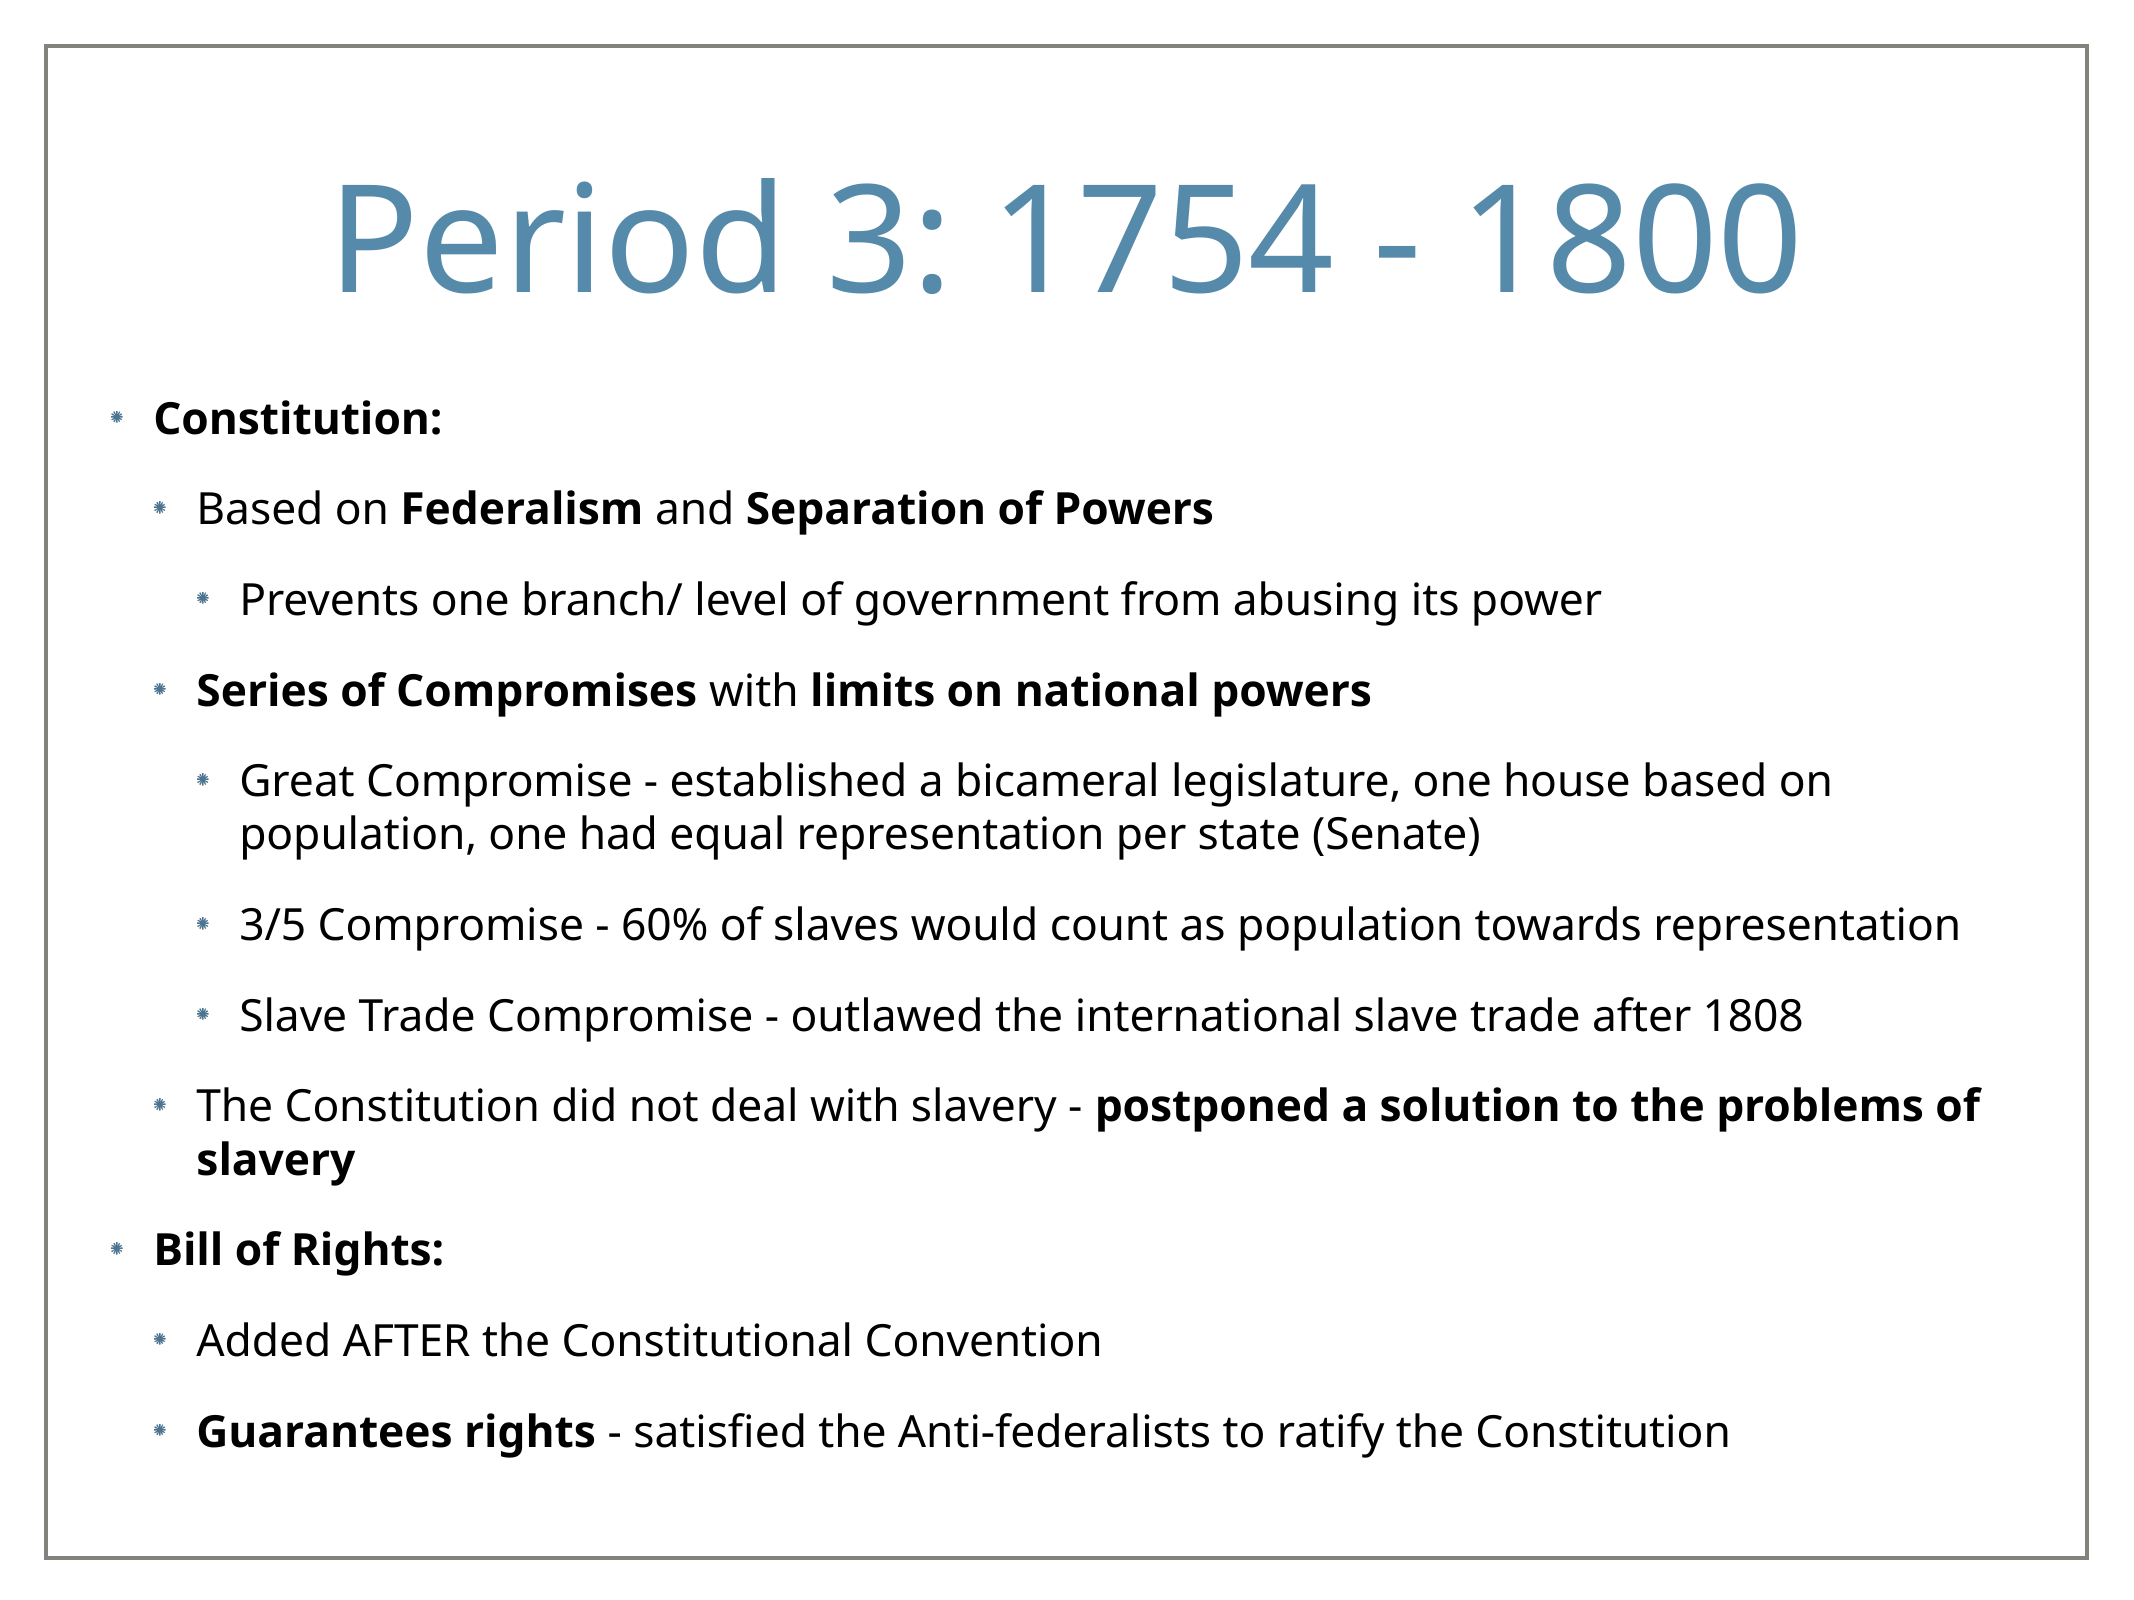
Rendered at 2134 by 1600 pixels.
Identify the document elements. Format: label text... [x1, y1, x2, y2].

picture [110, 410, 123, 423]
title Period 3: 1754 - 1800 [170, 43, 1963, 355]
picture [196, 1007, 209, 1020]
picture [153, 1097, 166, 1111]
list Constitution: Based on Federalism and Separation of Powers Prevents one branch/ level of government from abusing its power Series of Compromises with limits on national powers Great Compromise - established a bicameral legislature, one house based on population, one had equal representation per state (Senate) 3/5 Compromise - 60% of slaves would count as population towards representation Slave Trade Compromise - outlawed the international slave trade after 1808 The Constitution did not deal with slavery - postponed a solution to the problems of slavery Bill of Rights: Added AFTER the Constitutional Convention Guarantees rights - satisfied the Anti-federalists to ratify the Constitution [109, 355, 2024, 1491]
picture [196, 772, 209, 786]
picture [110, 1241, 123, 1255]
picture [153, 1332, 166, 1345]
picture [153, 500, 166, 514]
picture [153, 682, 166, 695]
picture [196, 916, 209, 930]
picture [196, 591, 209, 604]
picture [153, 1423, 166, 1436]
